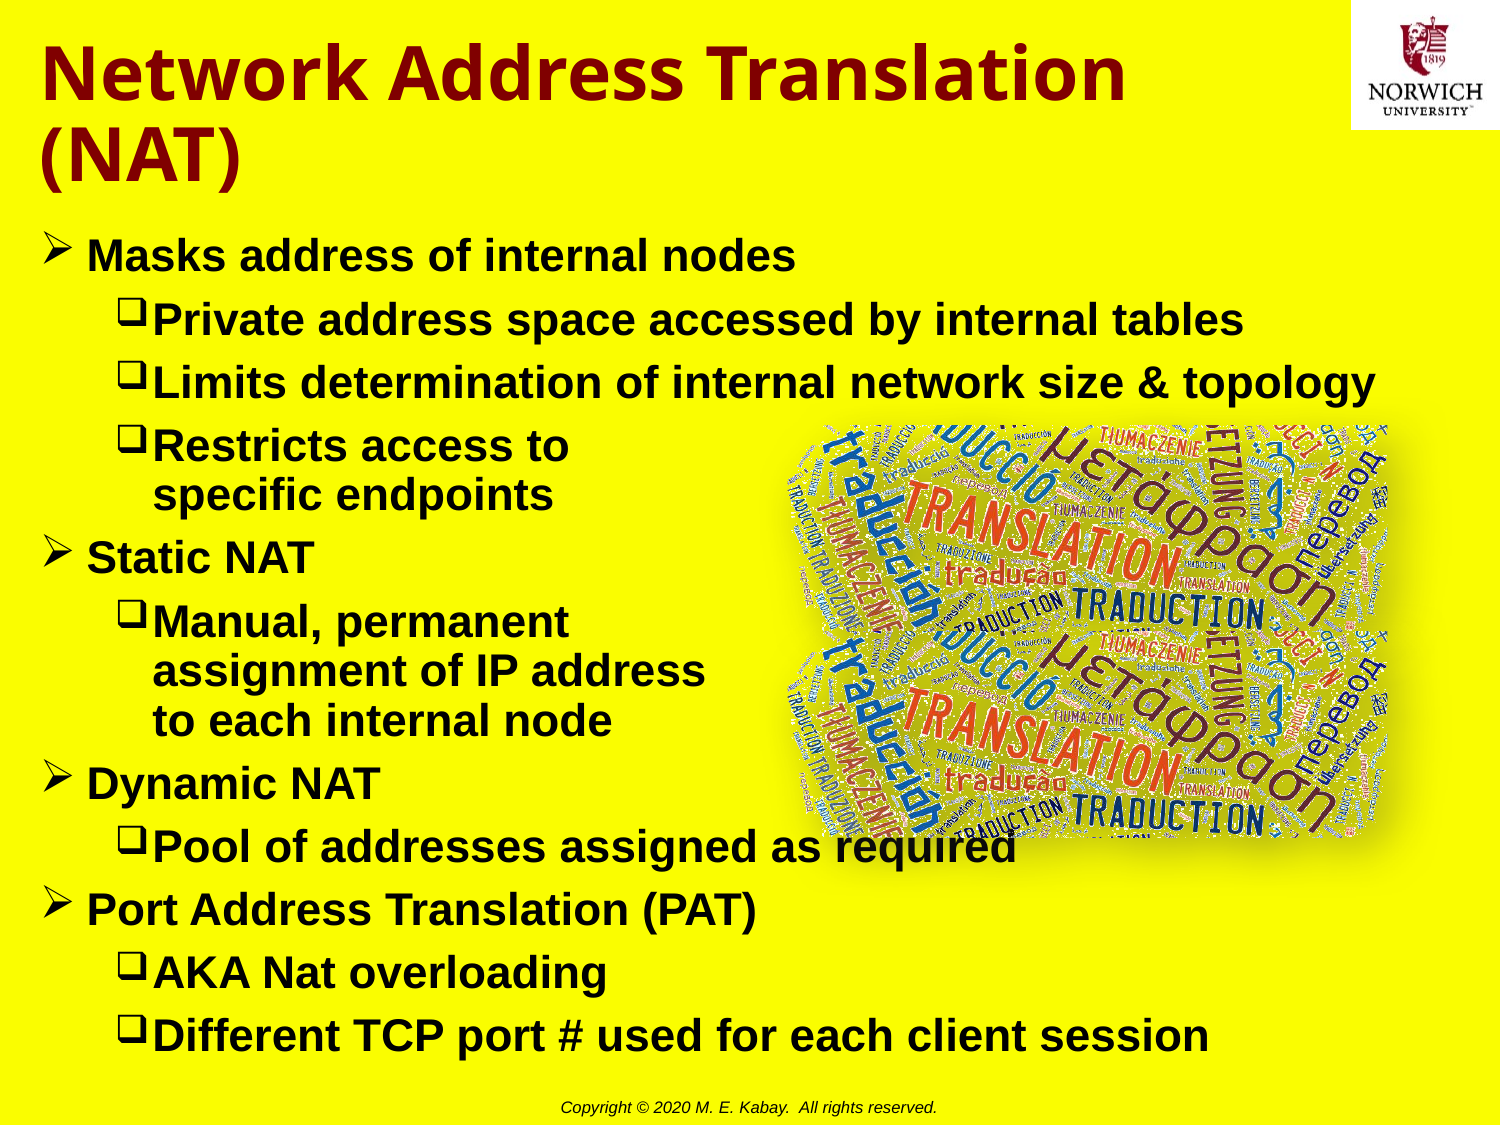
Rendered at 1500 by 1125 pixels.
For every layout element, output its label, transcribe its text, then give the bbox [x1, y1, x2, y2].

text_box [787, 424, 1388, 838]
picture [1351, 0, 1500, 130]
list Masks address of internal nodes Private address space accessed by internal tables Limits determination of internal network size & topology Restricts access to specific endpoints Static NAT Manual, permanent assignment of IP address to each internal node Dynamic NAT Pool of addresses assigned as required Port Address Translation (PAT) AKA Nat overloading Different TCP port # used for each client session [24, 224, 1451, 1038]
title Network Address Translation (NAT) [24, 22, 1201, 212]
